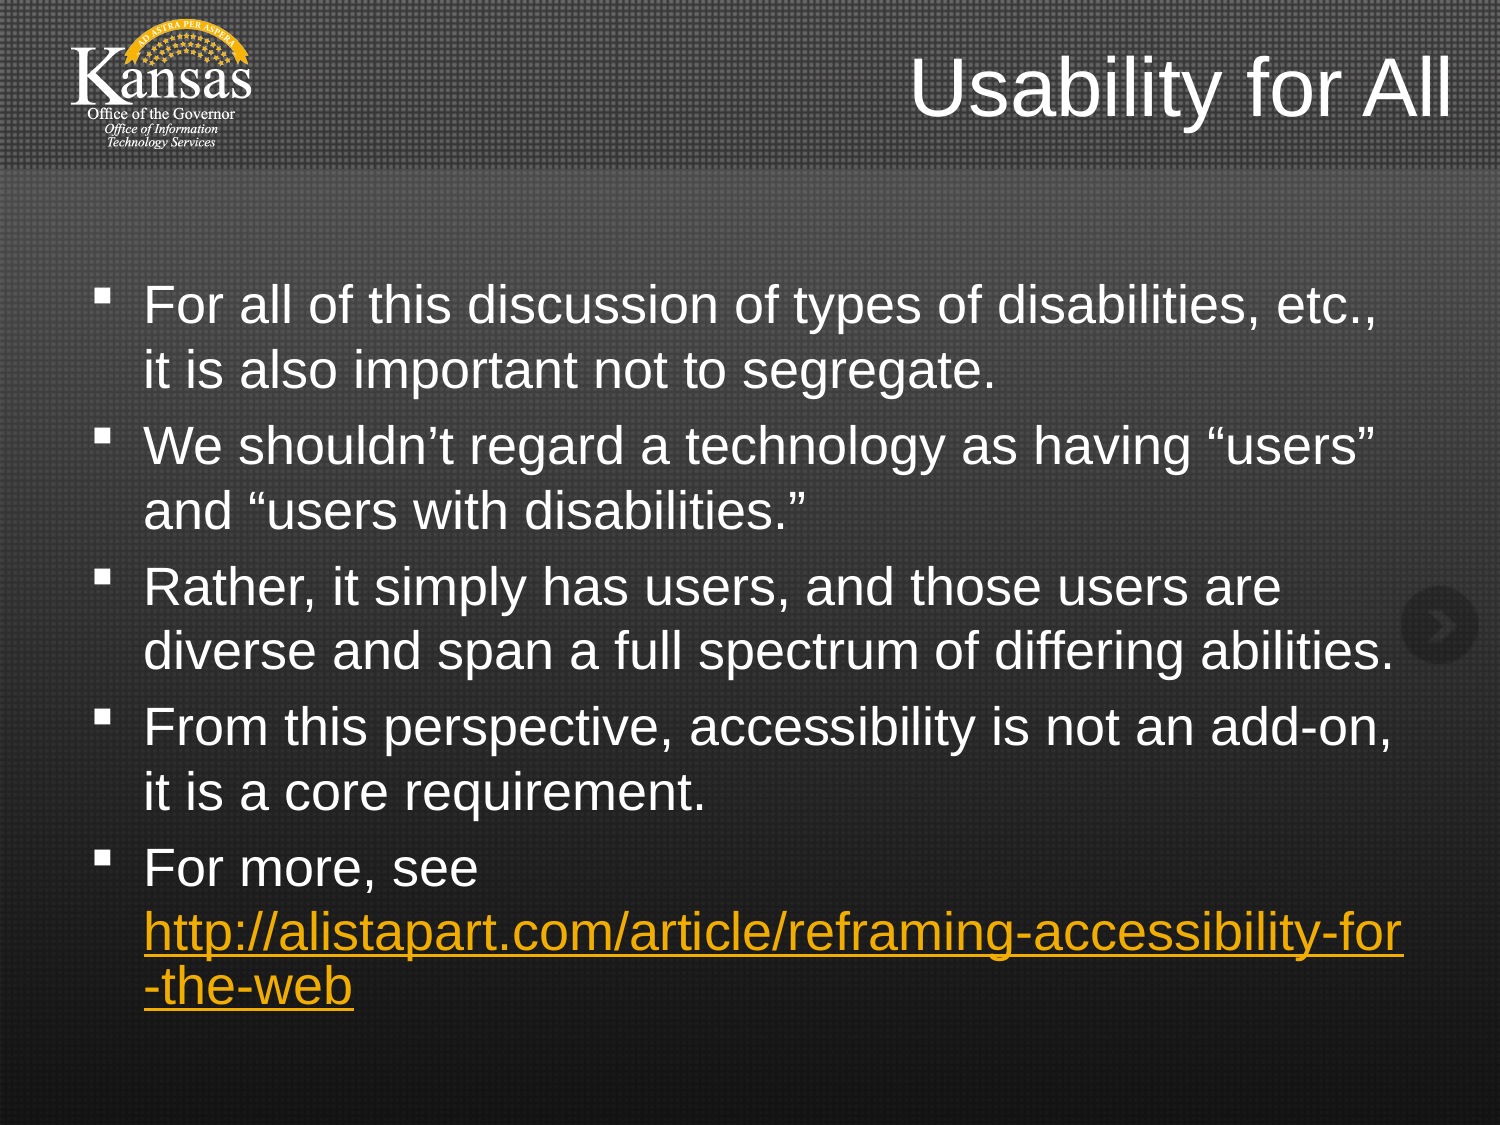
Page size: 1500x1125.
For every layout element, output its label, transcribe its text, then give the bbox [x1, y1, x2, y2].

picture [0, 0, 1500, 1125]
list For all of this discussion of types of disabilities, etc., it is also important not to segregate. We shouldn’t regard a technology as having “users” and “users with disabilities.” Rather, it simply has users, and those users are diverse and span a full spectrum of differing abilities. From this perspective, accessibility is not an add-on, it is a core requirement. For more, see http://alistapart.com/article/reframing-accessibility-for-the-web [74, 262, 1426, 1006]
title Usability for All [29, 26, 1471, 140]
